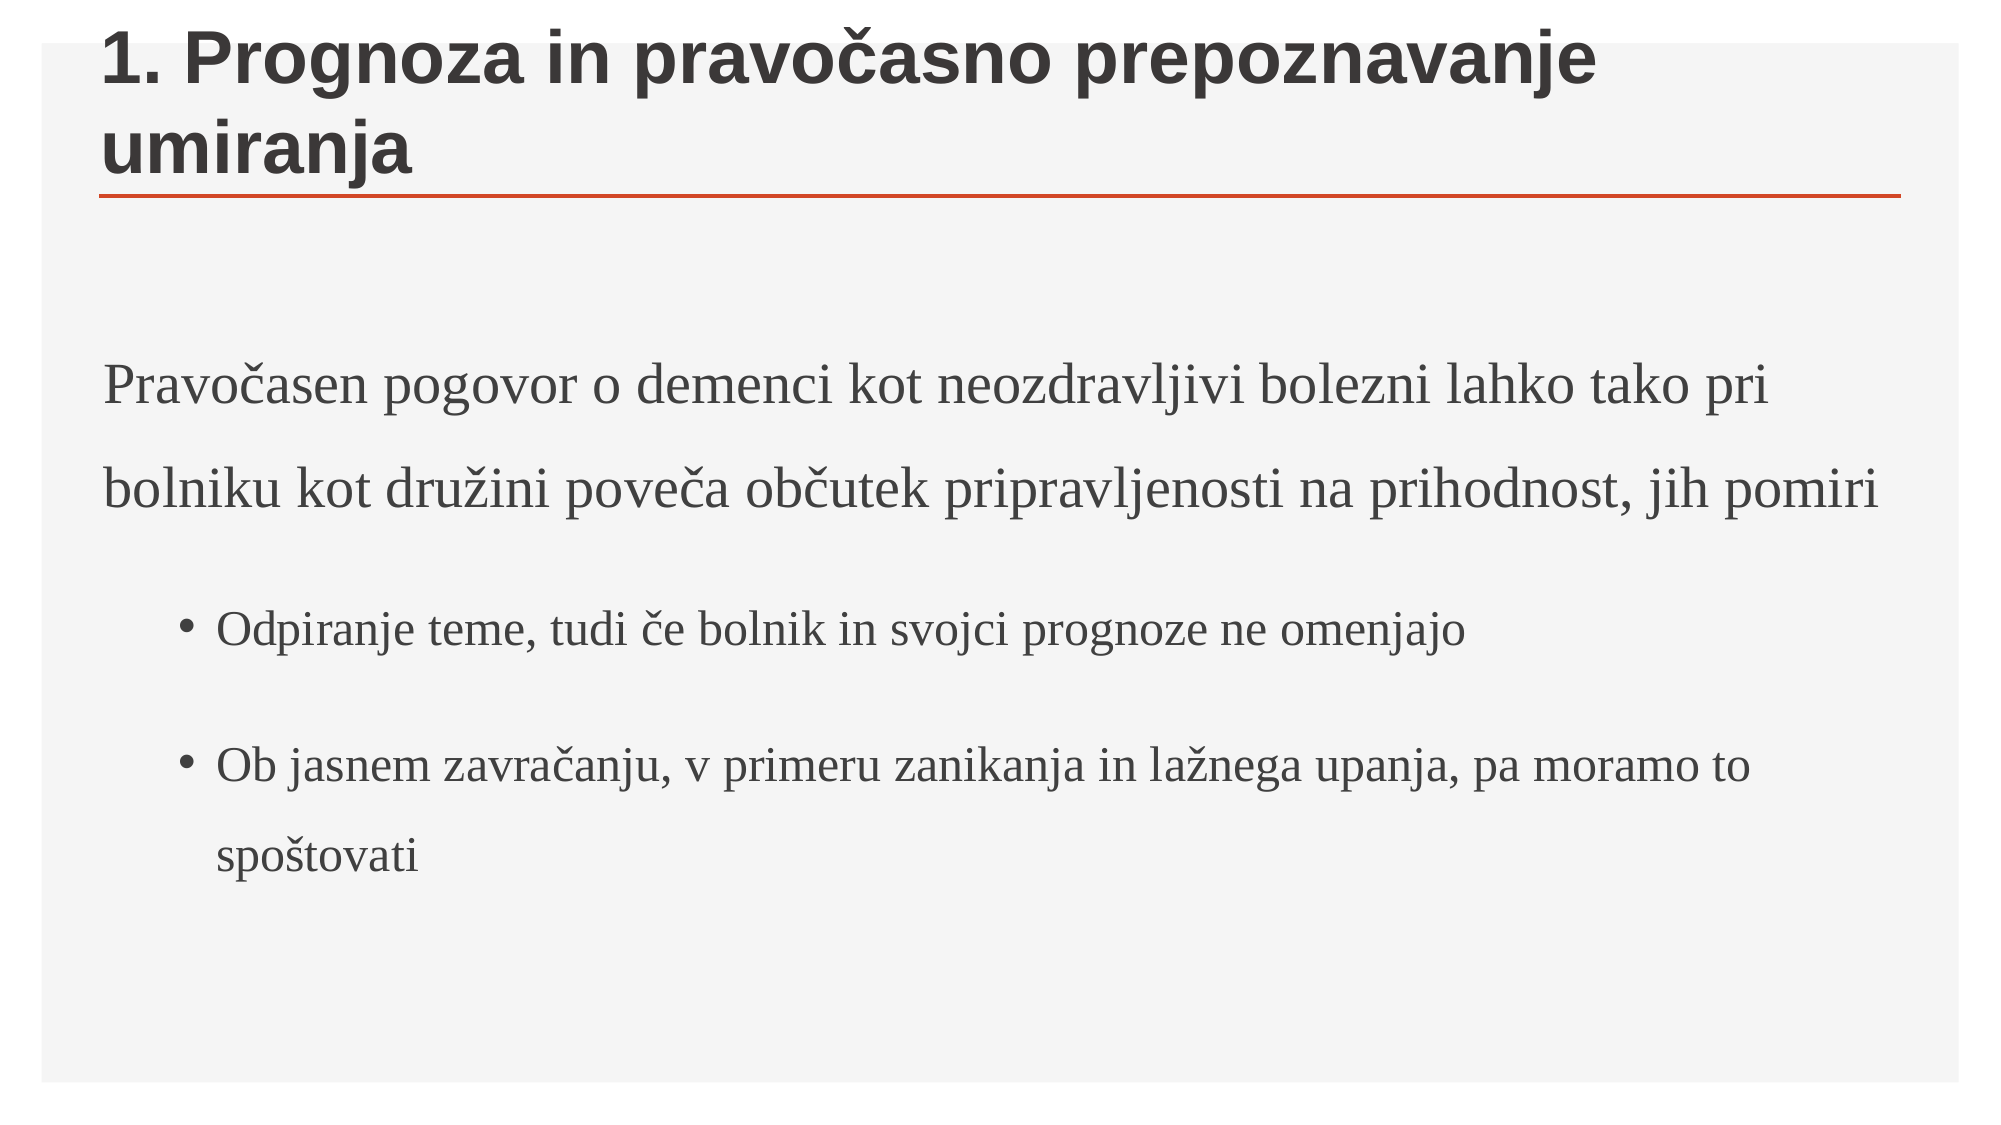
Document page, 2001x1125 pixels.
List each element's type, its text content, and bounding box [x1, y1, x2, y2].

list Pravočasen pogovor o demenci kot neozdravljivi bolezni lahko tako pri bolniku kot družini poveča občutek pripravljenosti na prihodnost, jih pomiri Odpiranje teme, tudi če bolnik in svojci prognoze ne omenjajo Ob jasnem zavračanju, v primeru zanikanja in lažnega upanja, pa moramo to spoštovati [88, 302, 1901, 1061]
title 1. Prognoza in pravočasno prepoznavanje umiranja [85, 107, 1901, 196]
